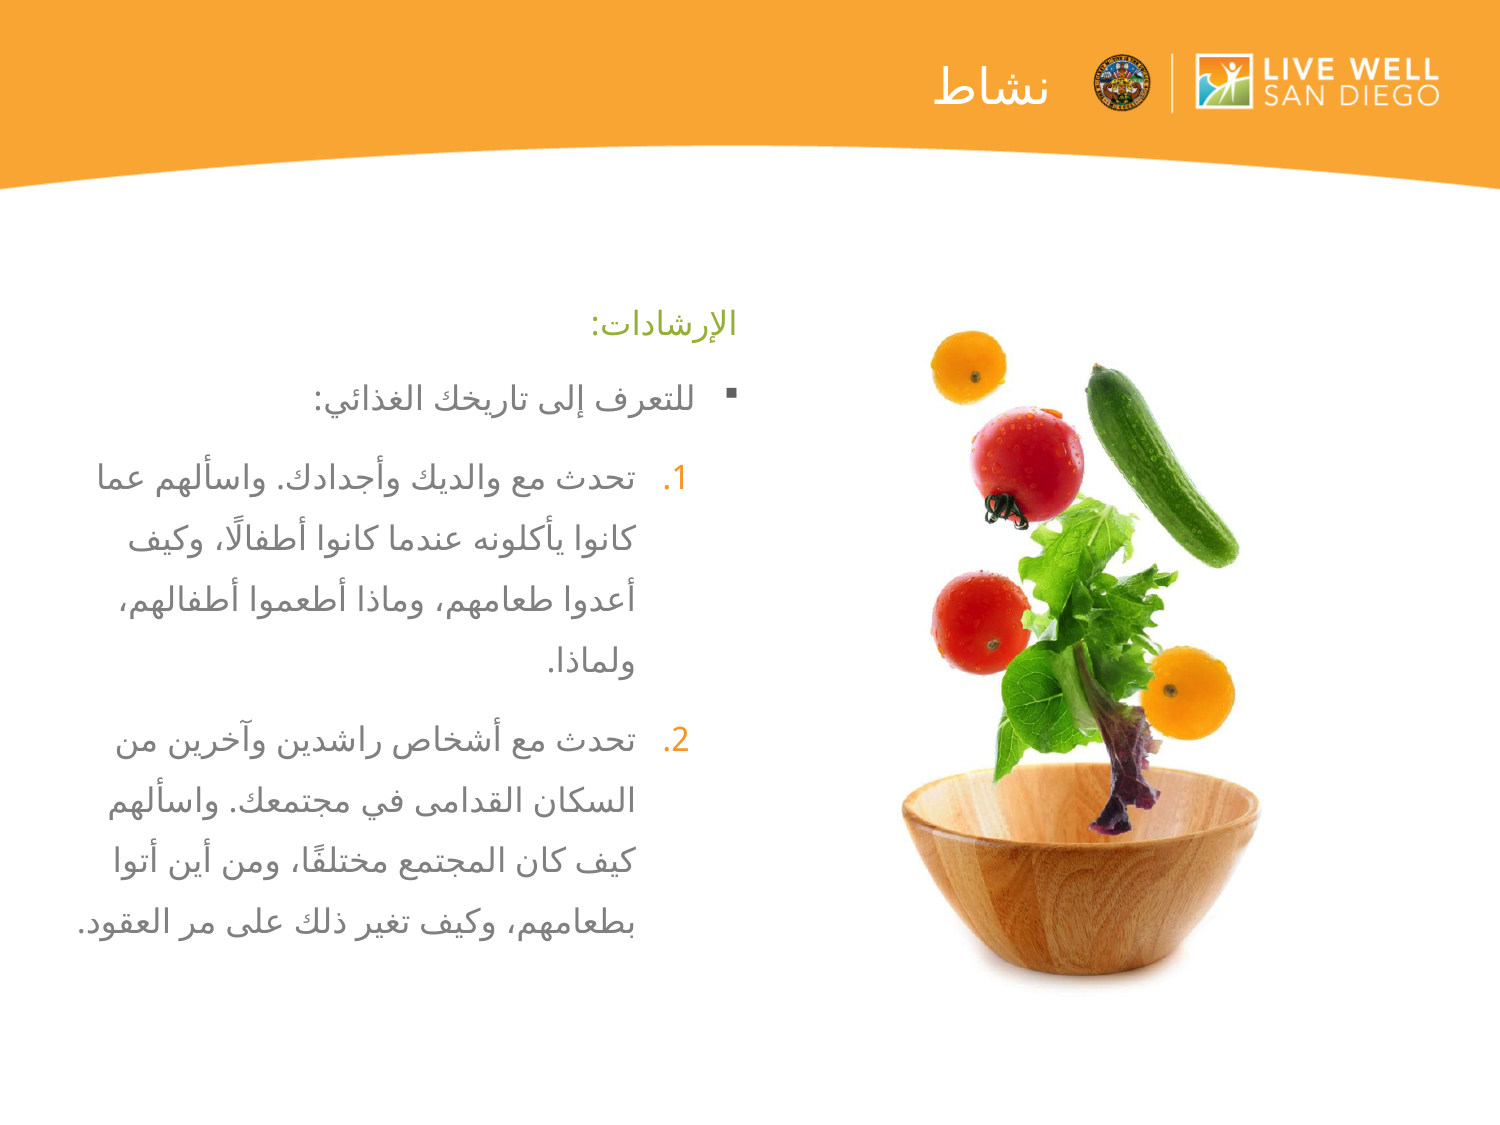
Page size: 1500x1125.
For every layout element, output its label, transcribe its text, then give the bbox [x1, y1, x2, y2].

list للتعرف إلى تاريخك الغذائي: تحدث مع والديك وأجدادك. واسألهم عما كانوا يأكلونه عندما كانوا أطفالًا، وكيف أعدوا طعامهم، وماذا أطعموا أطفالهم، ولماذا. تحدث مع أشخاص راشدين وآخرين من السكان القدامى في مجتمعك. واسألهم كيف كان المجتمع مختلفًا، ومن أين أتوا بطعامهم، وكيف تغير ذلك على مر العقود. [75, 356, 707, 1005]
title نشاط [113, 27, 1052, 150]
picture [0, 0, 1500, 1125]
list الإرشادات: [75, 251, 738, 356]
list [712, 255, 1451, 1036]
